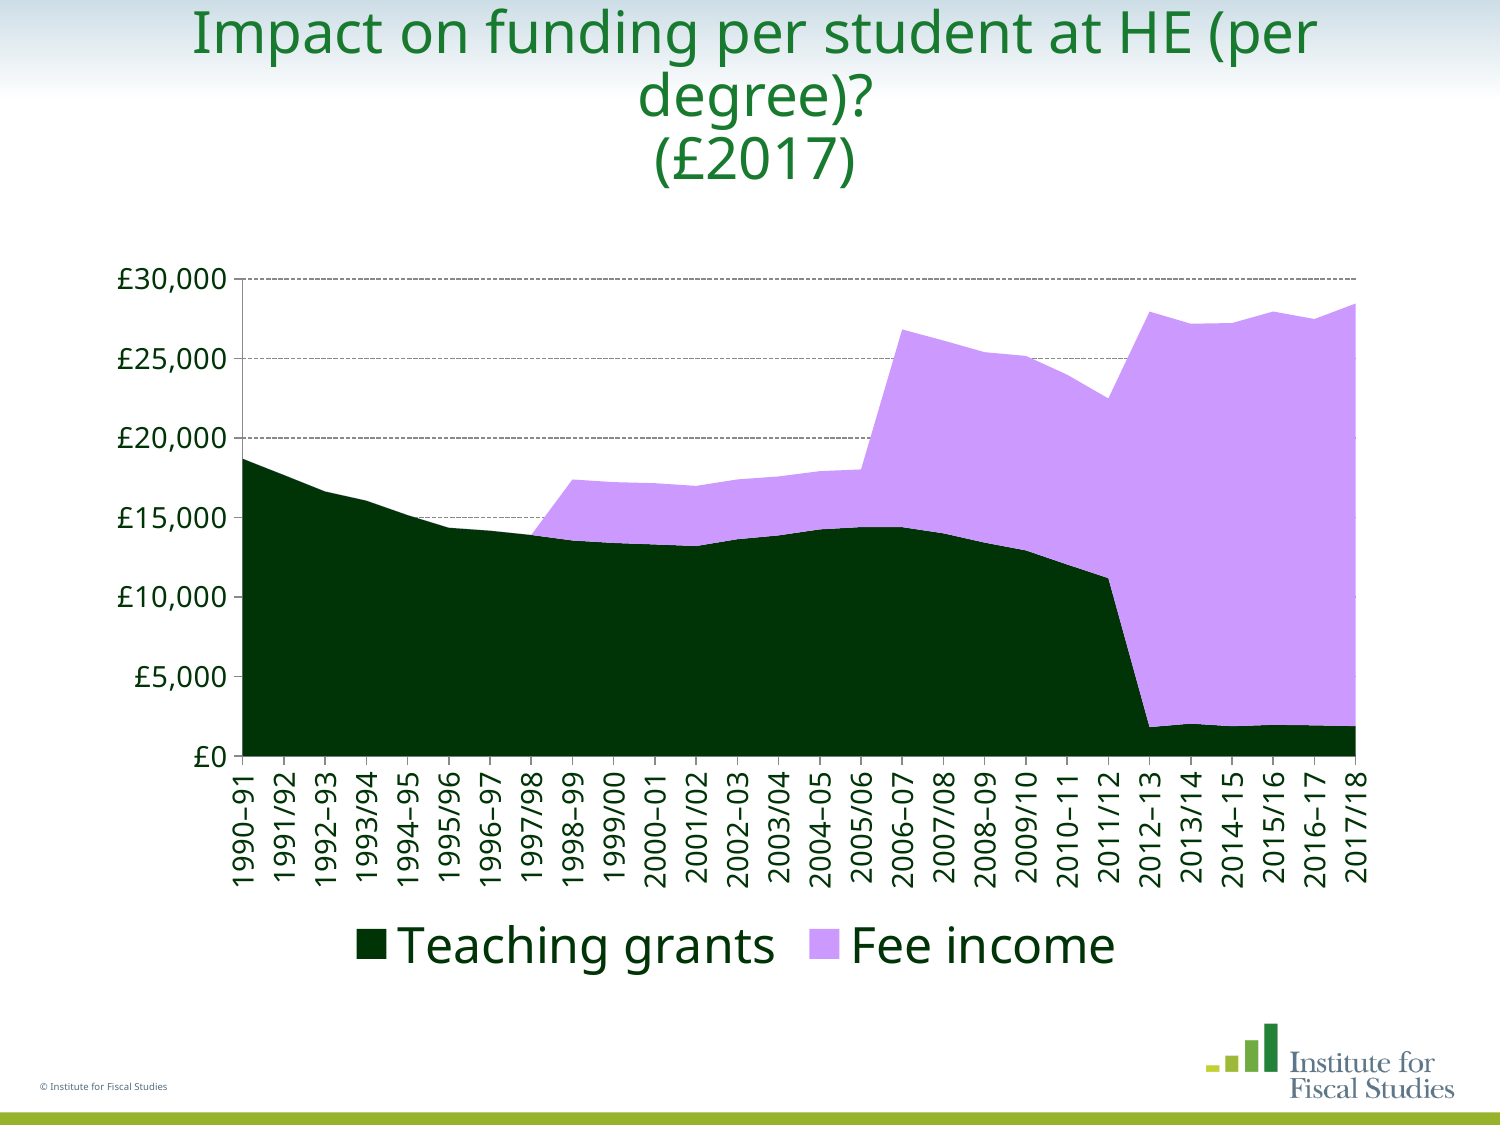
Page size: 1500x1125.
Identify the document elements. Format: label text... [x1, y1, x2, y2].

chart [99, 243, 1377, 988]
title Impact on funding per student at HE (per degree)? (£2017) [99, 37, 1412, 201]
slide_number © Institute for Fiscal Studies [24, 1062, 438, 1101]
picture [1200, 1021, 1463, 1100]
